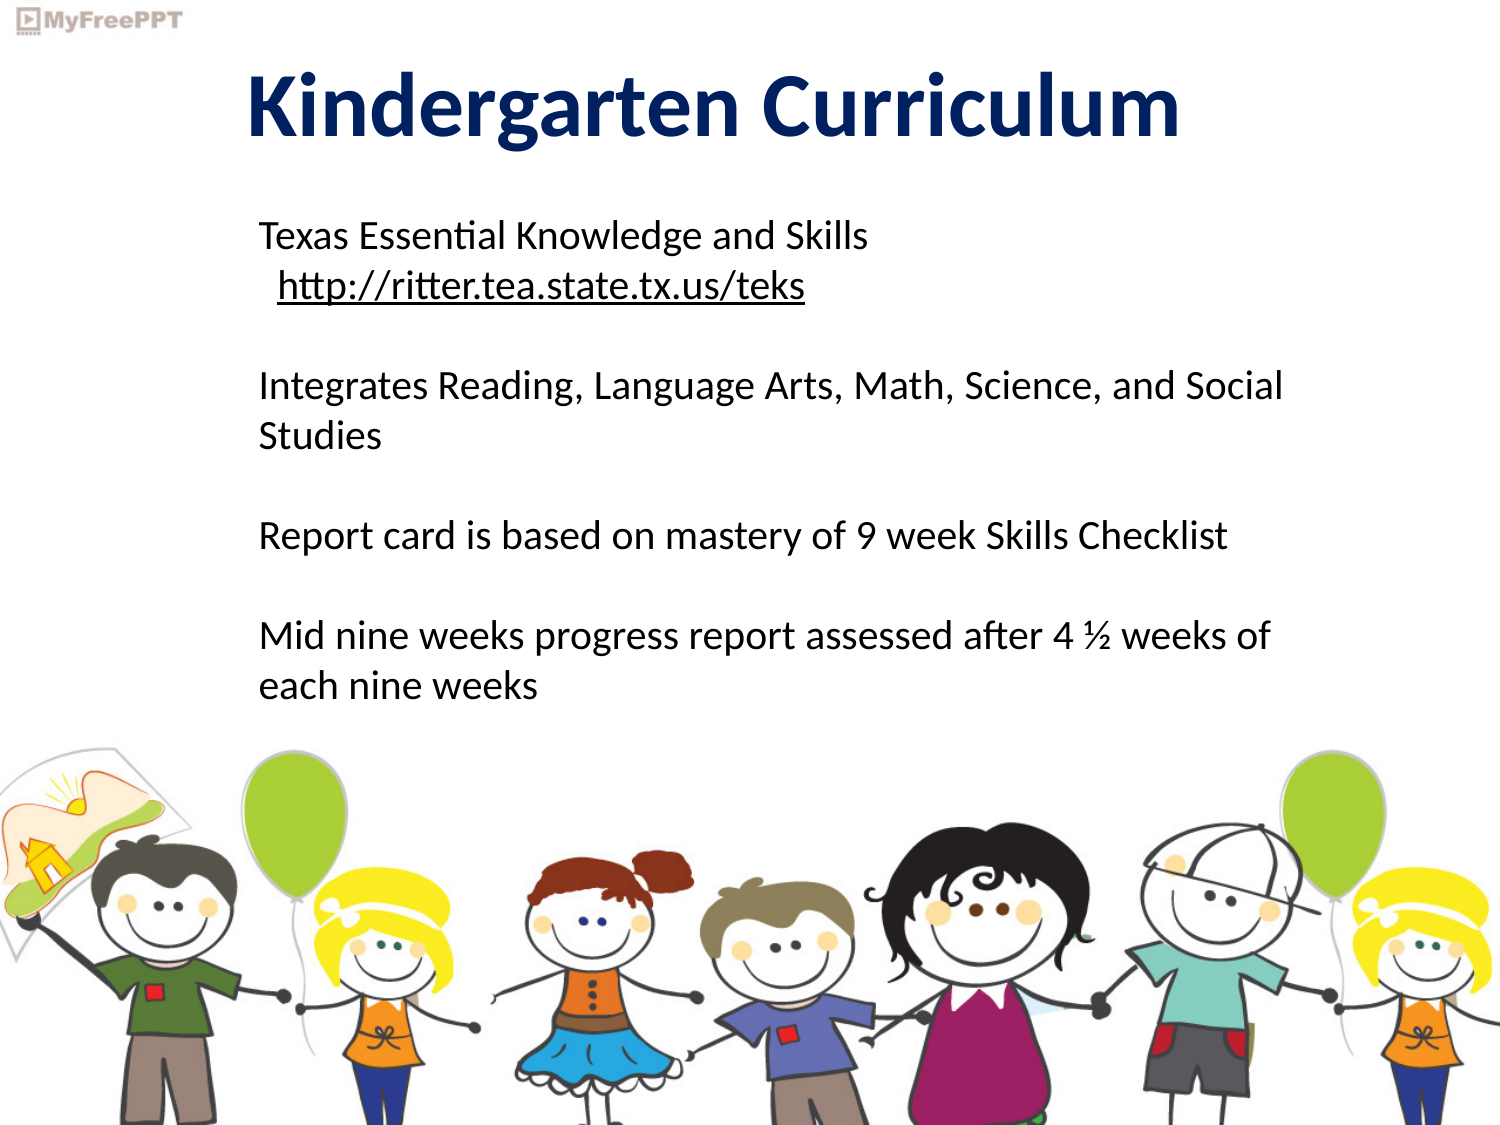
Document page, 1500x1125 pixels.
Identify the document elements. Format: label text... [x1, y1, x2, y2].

text_box Texas Essential Knowledge and Skills http://ritter.tea.state.tx.us/teks Integrates Reading, Language Arts, Math, Science, and Social Studies Report card is based on mastery of 9 week Skills Checklist Mid nine weeks progress report assessed after 4 ½ weeks of each nine weeks [187, 200, 1375, 765]
picture [0, 0, 1500, 1125]
text_box Kindergarten Curriculum [232, 37, 1463, 225]
